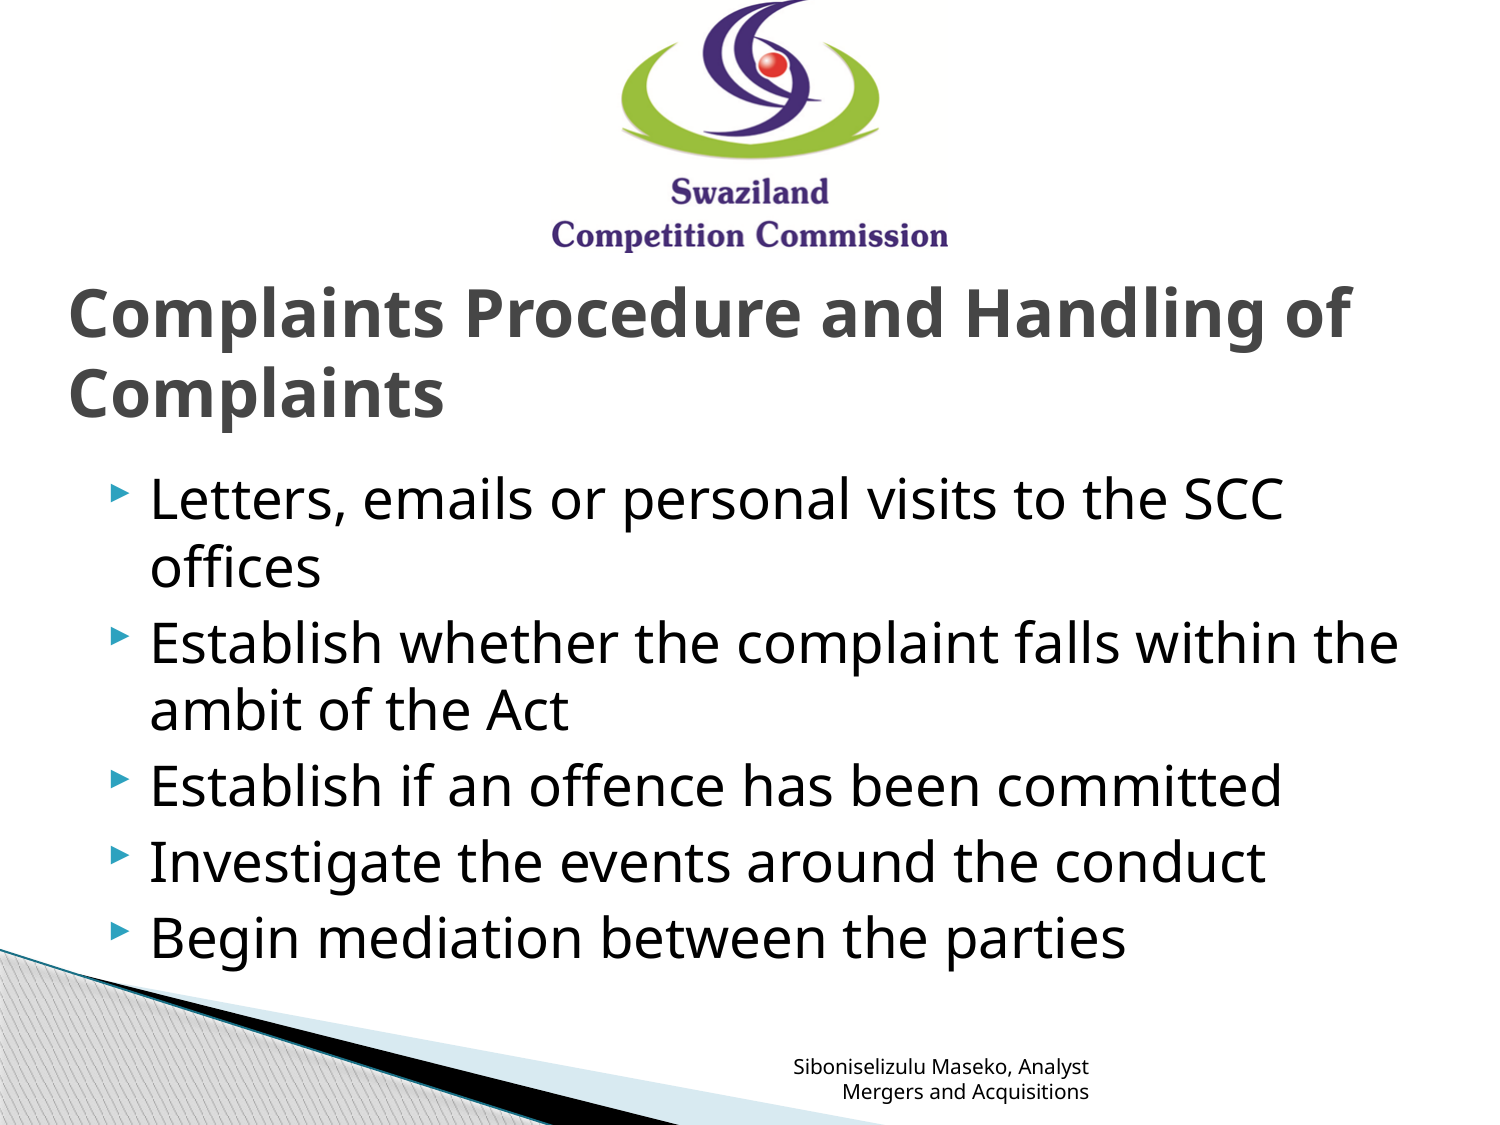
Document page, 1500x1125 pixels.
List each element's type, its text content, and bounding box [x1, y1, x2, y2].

title Complaints Procedure and Handling of Complaints [53, 250, 1404, 438]
picture [551, 0, 949, 254]
footer Siboniselizulu Maseko, Analyst Mergers and Acquisitions [718, 1051, 1105, 1112]
list Letters, emails or personal visits to the SCC offices Establish whether the complaint falls within the ambit of the Act Establish if an offence has been committed Investigate the events around the conduct Begin mediation between the parties [74, 456, 1425, 1033]
